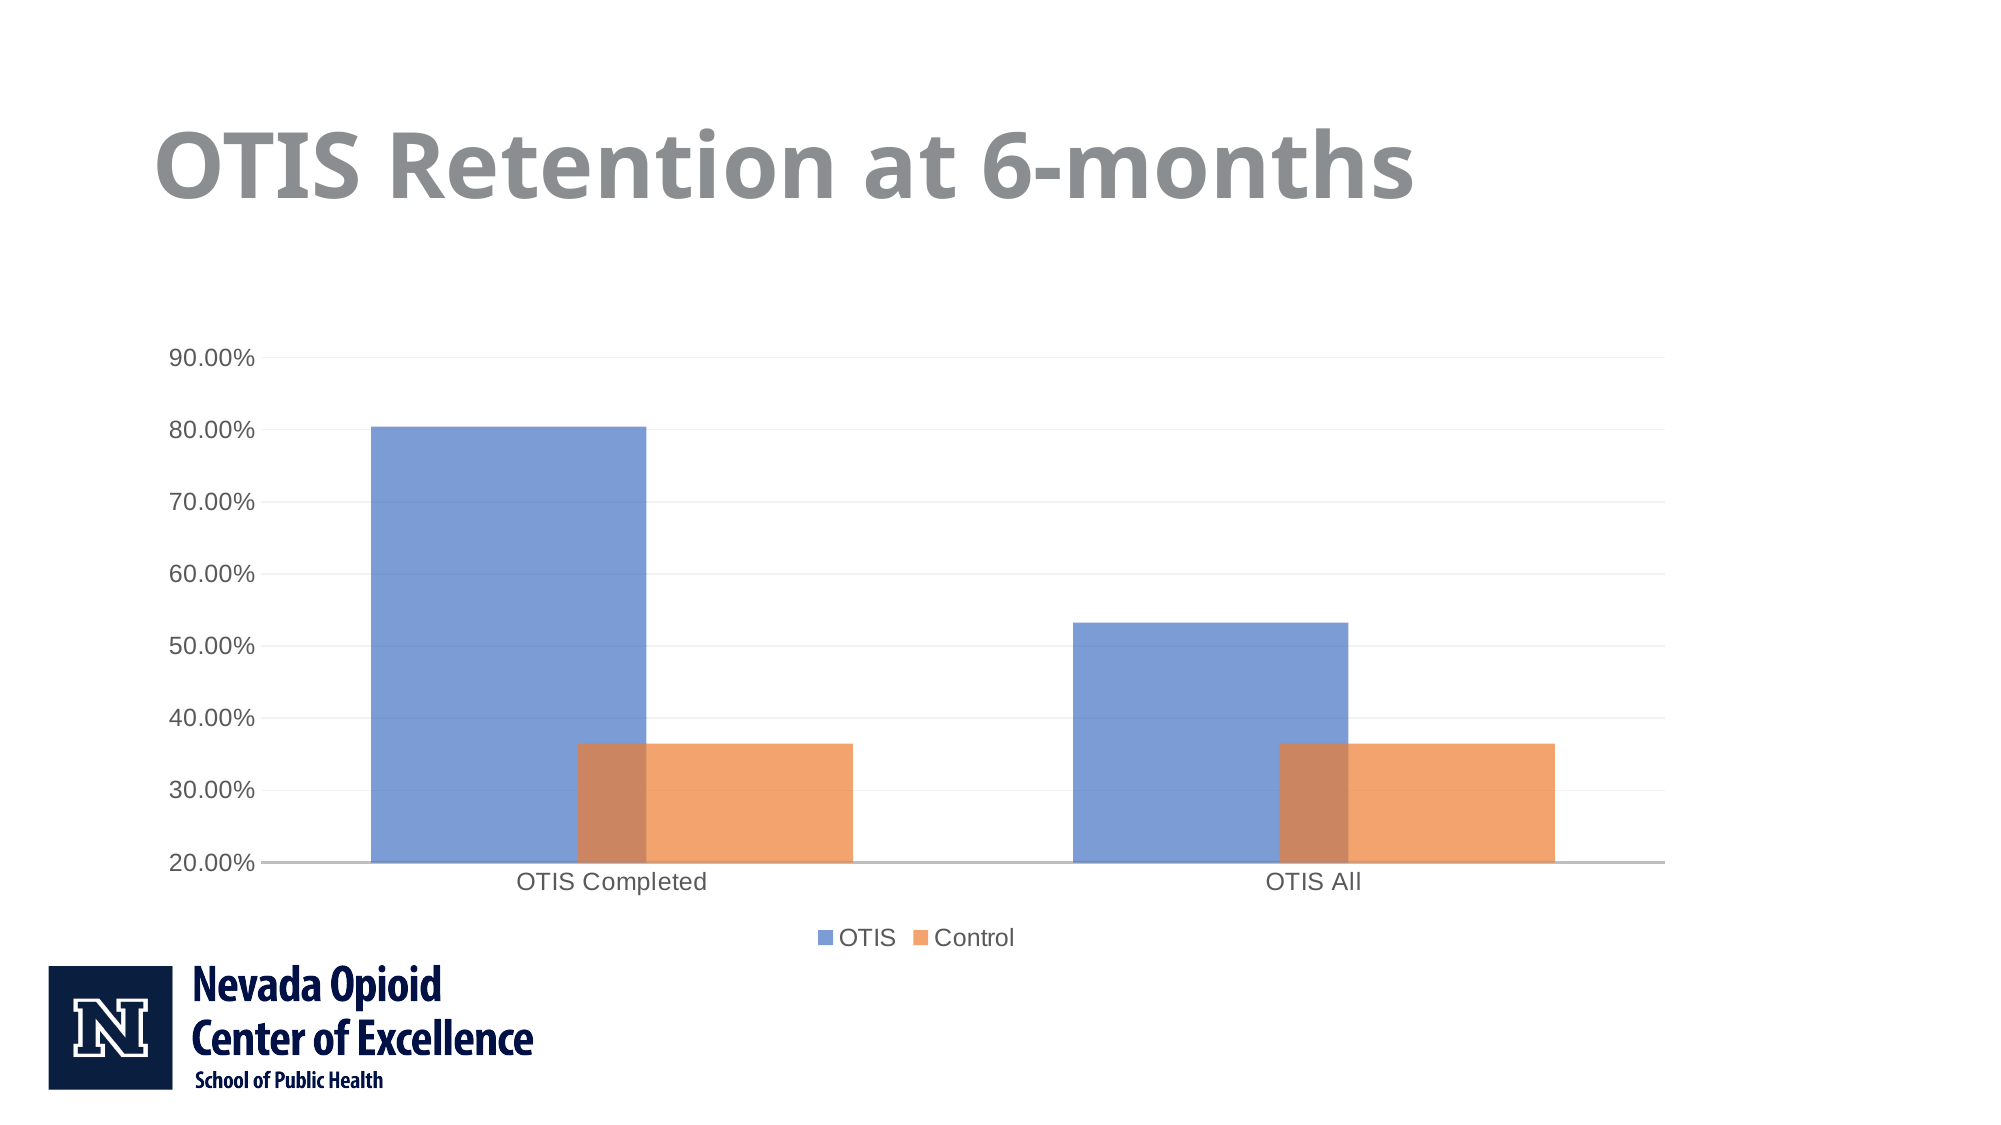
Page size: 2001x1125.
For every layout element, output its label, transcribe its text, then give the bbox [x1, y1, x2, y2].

picture [24, 937, 574, 1121]
title OTIS Retention at 6-months [137, 59, 1863, 278]
chart [137, 331, 1697, 957]
